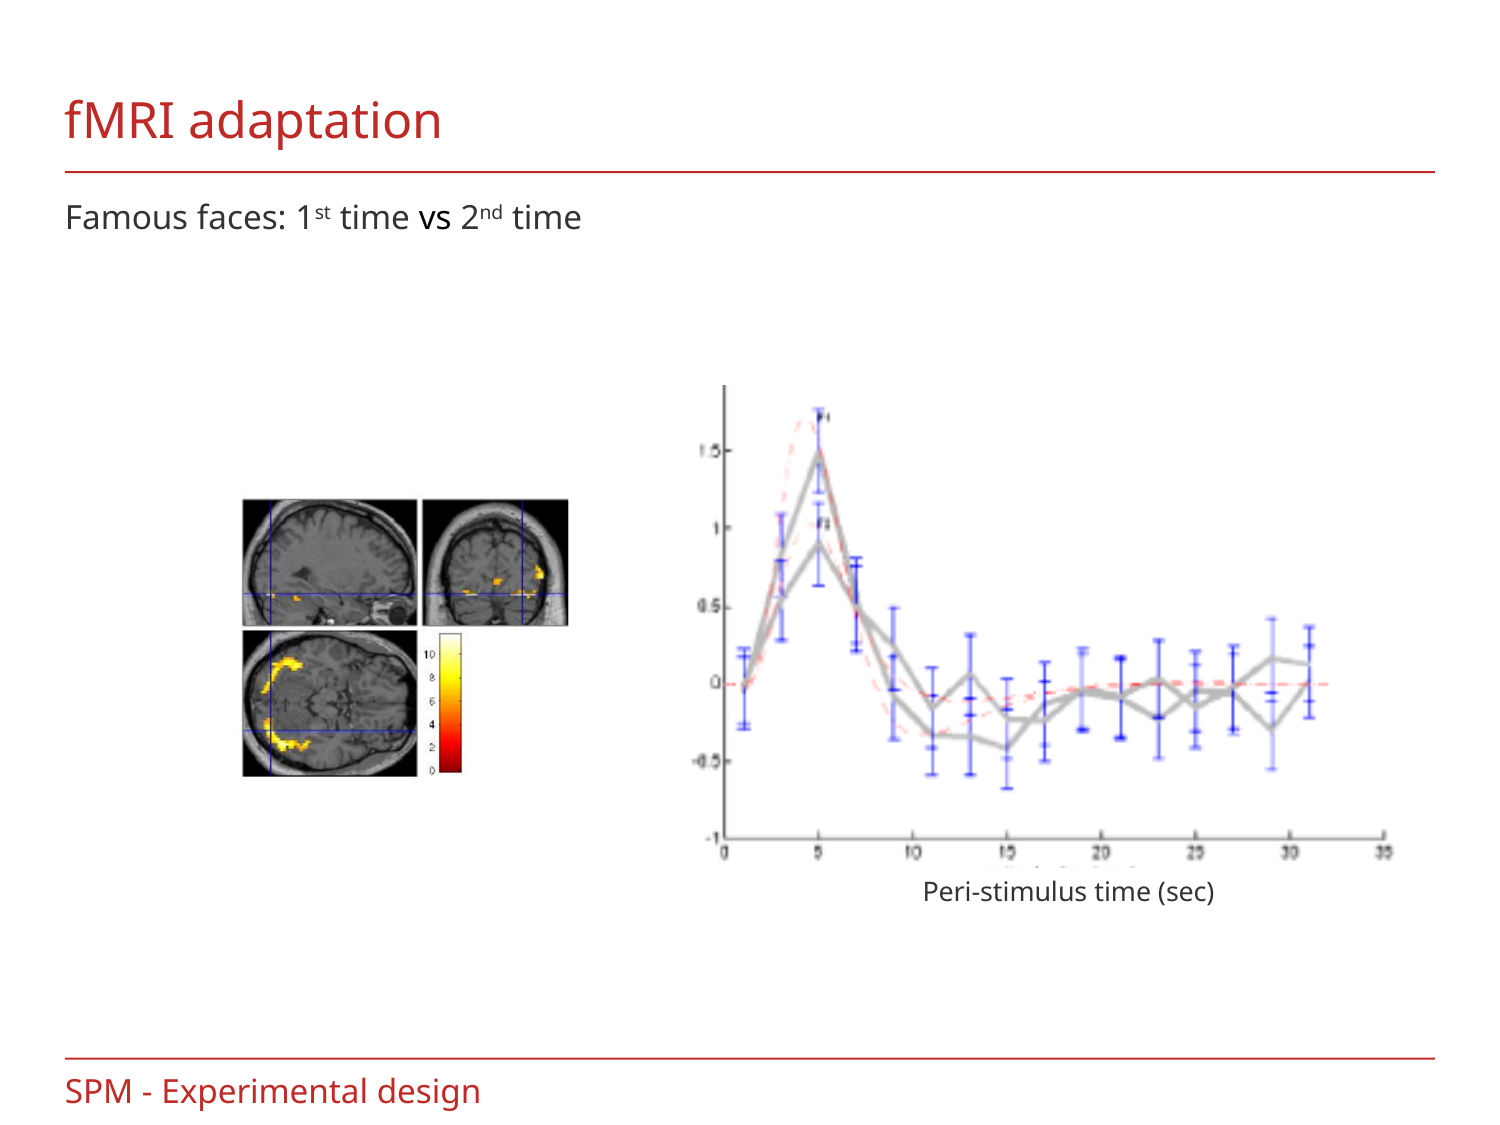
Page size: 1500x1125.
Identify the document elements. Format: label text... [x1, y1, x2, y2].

text_box Peri-stimulus time (sec) [908, 877, 1229, 914]
picture [176, 491, 603, 797]
title fMRI adaptation [64, 19, 1199, 149]
list Famous faces: 1st time vs 2nd time [64, 196, 1436, 232]
picture [690, 385, 1398, 869]
